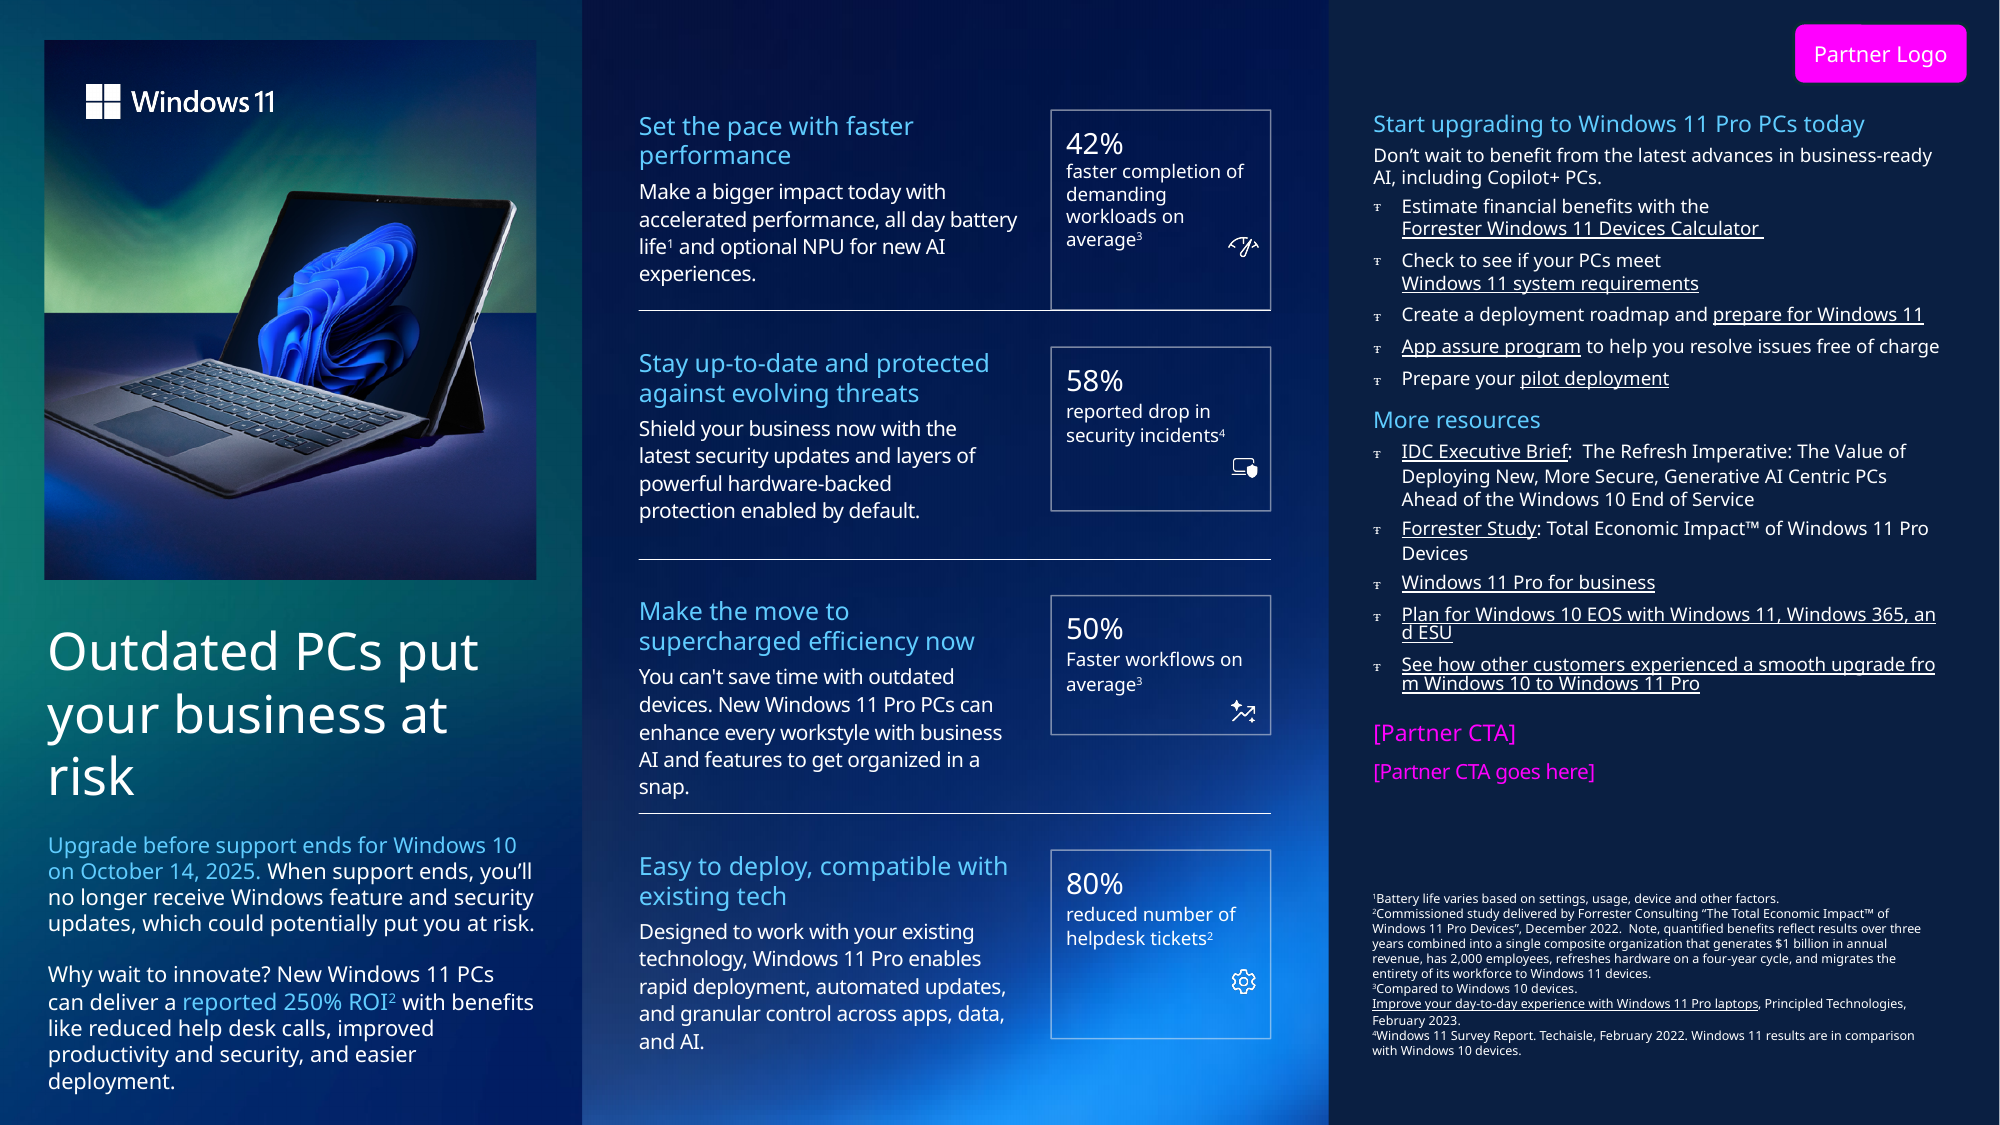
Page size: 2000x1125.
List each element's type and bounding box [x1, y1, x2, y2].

picture [43, 39, 537, 580]
text_box [638, 109, 1272, 1032]
text_box [0, 0, 2000, 1125]
